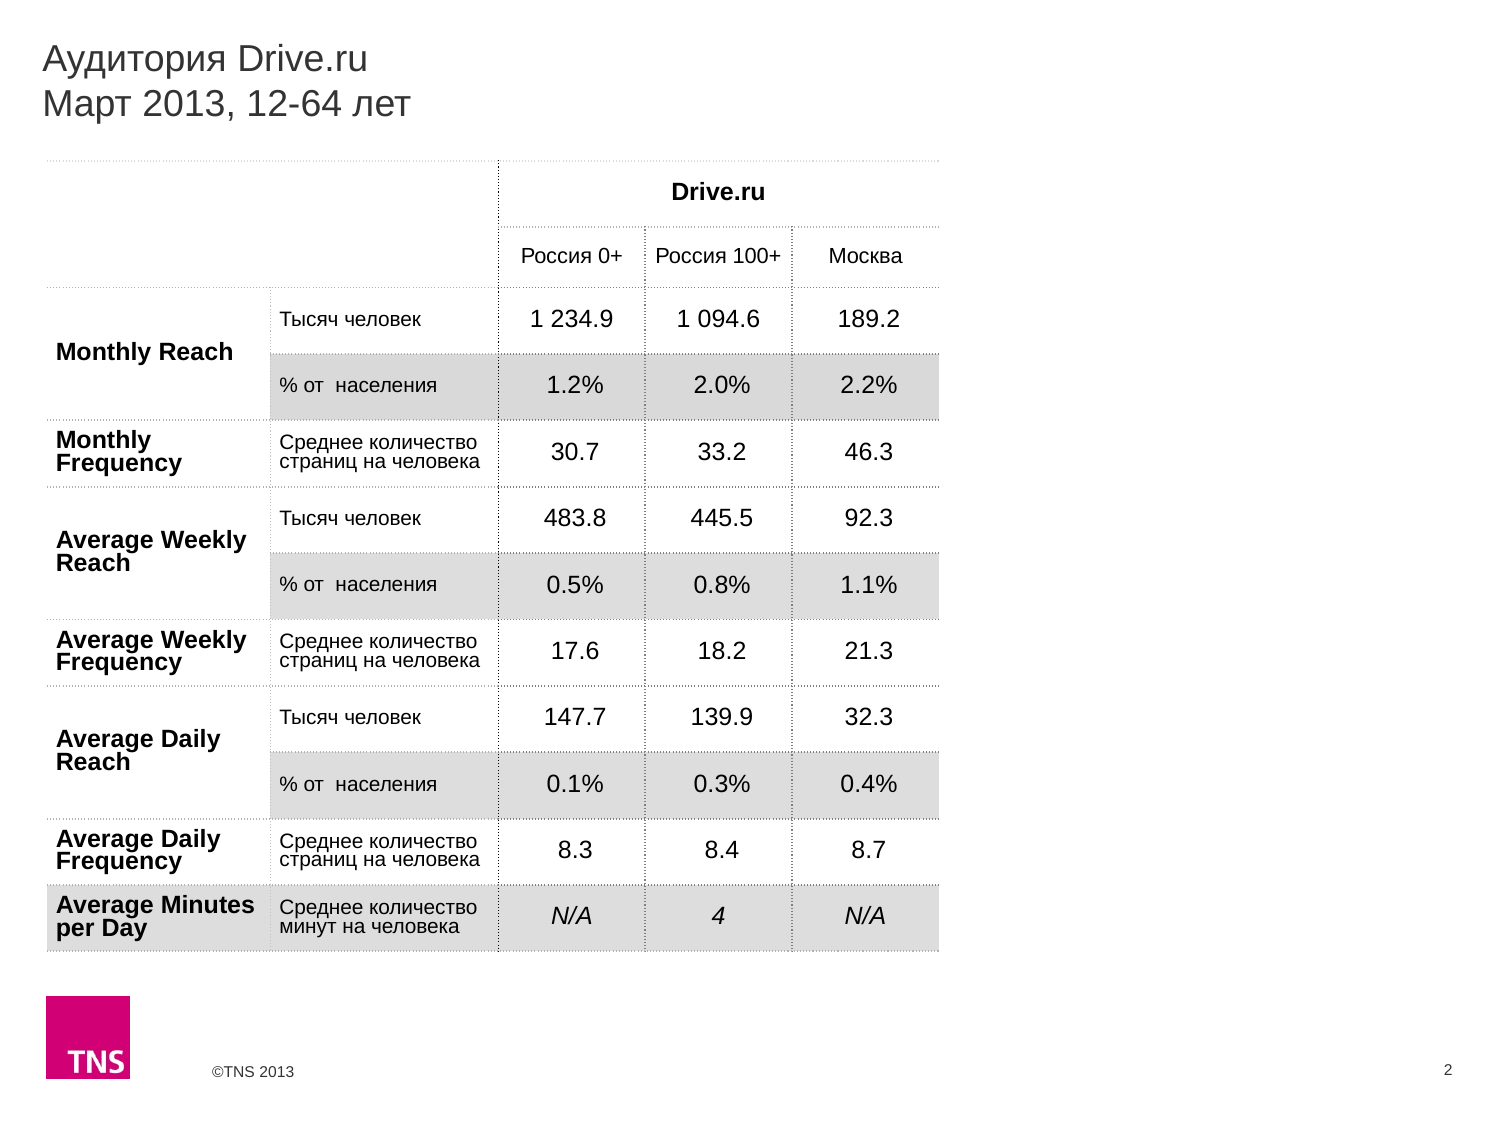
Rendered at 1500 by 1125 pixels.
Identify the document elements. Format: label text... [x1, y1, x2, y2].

table_cell 17.6 [498, 619, 645, 686]
table_cell N/A [792, 885, 939, 951]
table_cell Monthly Frequency [47, 420, 270, 487]
table_cell Среднее количество страниц на человека [270, 420, 498, 487]
table_cell 2.0% [645, 354, 792, 420]
table_cell N/A [498, 885, 645, 951]
picture [46, 996, 130, 1079]
table_cell 0.5% [498, 553, 645, 619]
table_cell 189.2 [792, 288, 939, 354]
table_cell 0.4% [792, 752, 939, 819]
table_cell Среднее количество страниц на человека [270, 819, 498, 885]
table_cell 0.1% [498, 752, 645, 819]
table_cell Average Weekly Reach [47, 487, 270, 619]
table_cell 33.2 [645, 420, 792, 487]
table_cell 445.5 [645, 487, 792, 553]
table_cell Тысяч человек [270, 288, 498, 354]
table_cell Тысяч человек [270, 686, 498, 752]
table_cell 1 234.9 [498, 288, 645, 354]
table_cell 1.2% [498, 354, 645, 420]
table_cell Average Daily Reach [47, 686, 270, 819]
table_cell 483.8 [498, 487, 645, 553]
table_header [47, 161, 498, 288]
table_cell % от населения [270, 354, 498, 420]
table_cell Среднее количество страниц на человека [270, 619, 498, 686]
table_cell 2.2% [792, 354, 939, 420]
table_cell 18.2 [645, 619, 792, 686]
table_cell 8.7 [792, 819, 939, 885]
table_cell 32.3 [792, 686, 939, 752]
table_cell 1.1% [792, 553, 939, 619]
table_cell 147.7 [498, 686, 645, 752]
table_cell Москва [792, 227, 939, 288]
title Аудитория Drive.ru Март 2013, 12-64 лет [0, 0, 1406, 211]
table_cell Average Daily Frequency [47, 819, 270, 885]
table_cell 139.9 [645, 686, 792, 752]
table_header Drive.ru [498, 161, 939, 227]
table_cell Average Weekly Frequency [47, 619, 270, 686]
table_cell 30.7 [498, 420, 645, 487]
table_cell 0.8% [645, 553, 792, 619]
table_cell 4 [645, 885, 792, 951]
table_cell % от населения [270, 553, 498, 619]
table_cell Среднее количество минут на человека [270, 885, 498, 951]
table_cell Monthly Reach [47, 288, 270, 420]
table_cell 46.3 [792, 420, 939, 487]
table_cell Россия 100+ [645, 227, 792, 288]
table_cell 21.3 [792, 619, 939, 686]
table_cell 1 094.6 [645, 288, 792, 354]
table_cell Average Minutes per Day [47, 885, 270, 951]
table_cell 8.4 [645, 819, 792, 885]
table_cell Россия 0+ [498, 227, 645, 288]
table_cell 0.3% [645, 752, 792, 819]
table_cell Тысяч человек [270, 487, 498, 553]
table_cell 92.3 [792, 487, 939, 553]
table_cell 8.3 [498, 819, 645, 885]
slide_number 2 [1369, 1037, 1453, 1079]
table_cell % от населения [270, 752, 498, 819]
